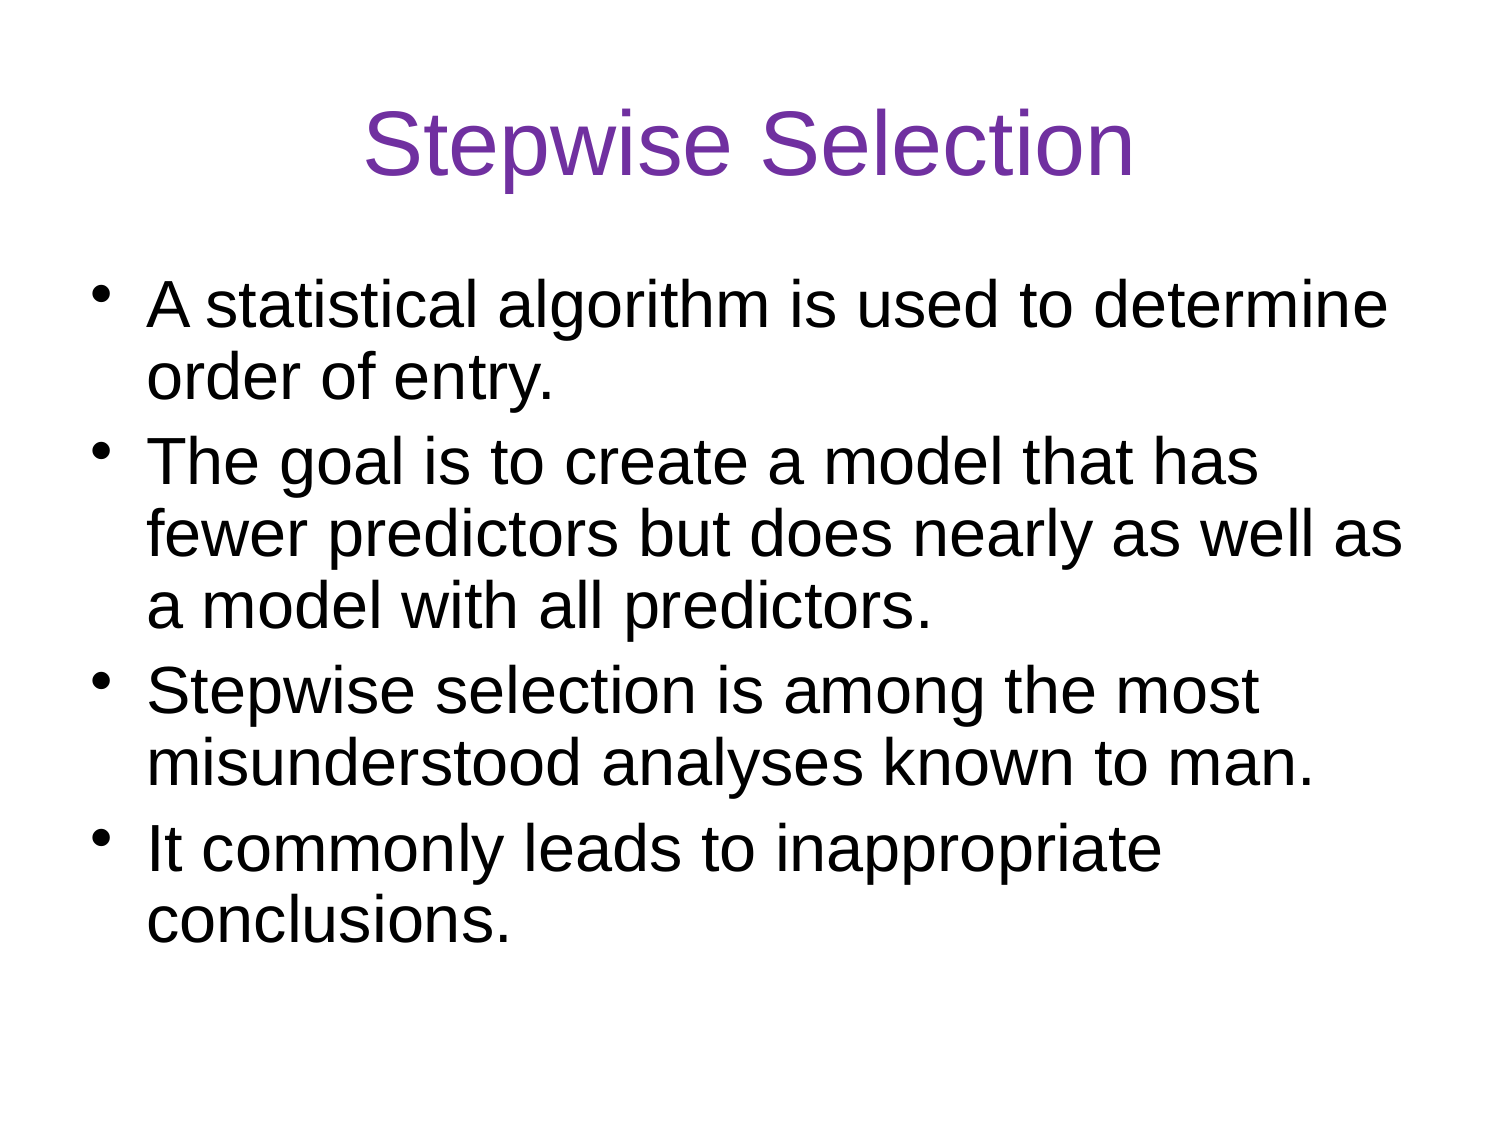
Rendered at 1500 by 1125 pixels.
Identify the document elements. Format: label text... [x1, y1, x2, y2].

list A statistical algorithm is used to determine order of entry. The goal is to create a model that has fewer predictors but does nearly as well as a model with all predictors. Stepwise selection is among the most misunderstood analyses known to man. It commonly leads to inappropriate conclusions. [75, 262, 1425, 1005]
title Stepwise Selection [75, 45, 1425, 233]
